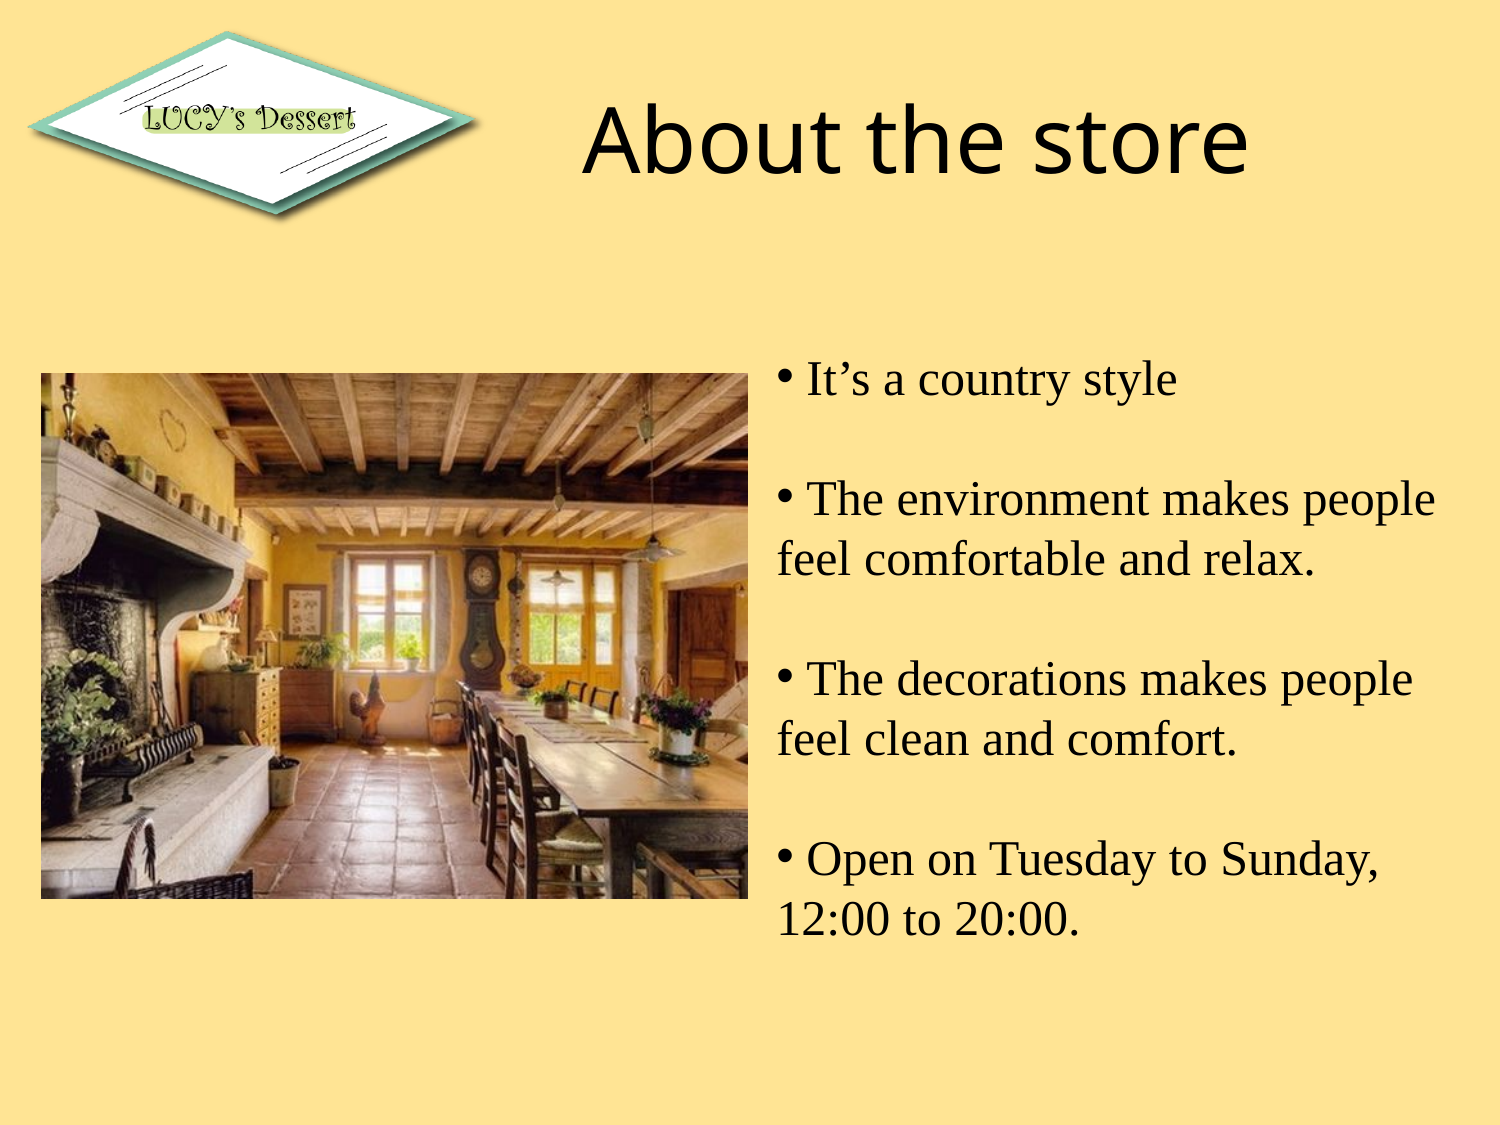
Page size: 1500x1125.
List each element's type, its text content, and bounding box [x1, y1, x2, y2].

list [40, 373, 748, 899]
text_box It’s a country style The environment makes people feel comfortable and relax. The decorations makes people feel clean and comfort. Open on Tuesday to Sunday, 12:00 to 20:00. [761, 338, 1500, 1073]
title About the store [495, 42, 1500, 231]
picture [21, 25, 491, 230]
